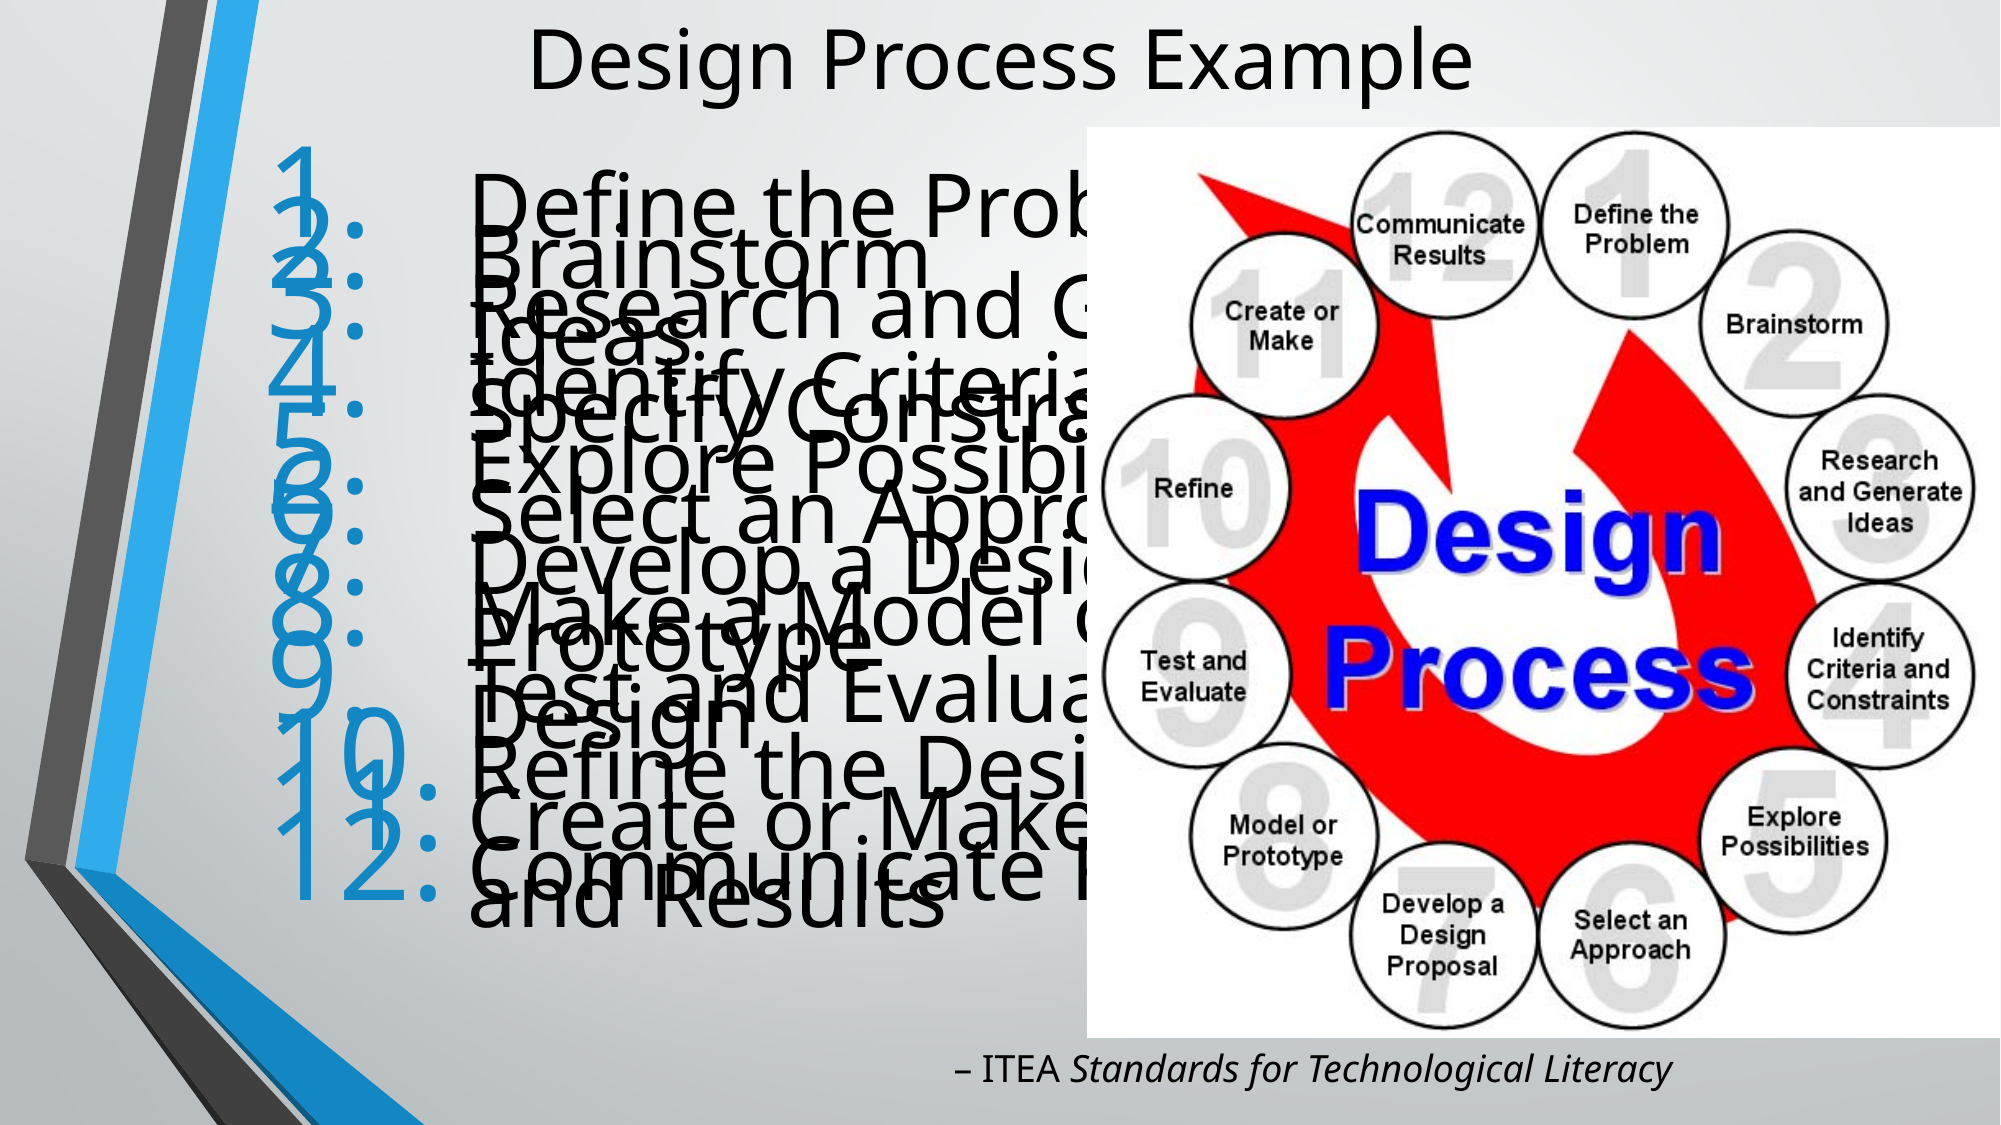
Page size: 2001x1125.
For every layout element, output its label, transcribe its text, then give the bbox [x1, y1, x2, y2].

picture [1087, 126, 2000, 1038]
text_box – ITEA Standards for Technological Literacy [724, 1037, 1688, 1098]
title Design Process Example [179, 0, 1824, 200]
list Define the Problem Brainstorm Research and Generate Ideas Identify Criteria and Specify Constraints Explore Possibilities Select an Approach Develop a Design Proposal Make a Model or Prototype Test and Evaluate the Design Refine the Design Create or Make Solution Communicate Processes and Results [251, 221, 1087, 964]
